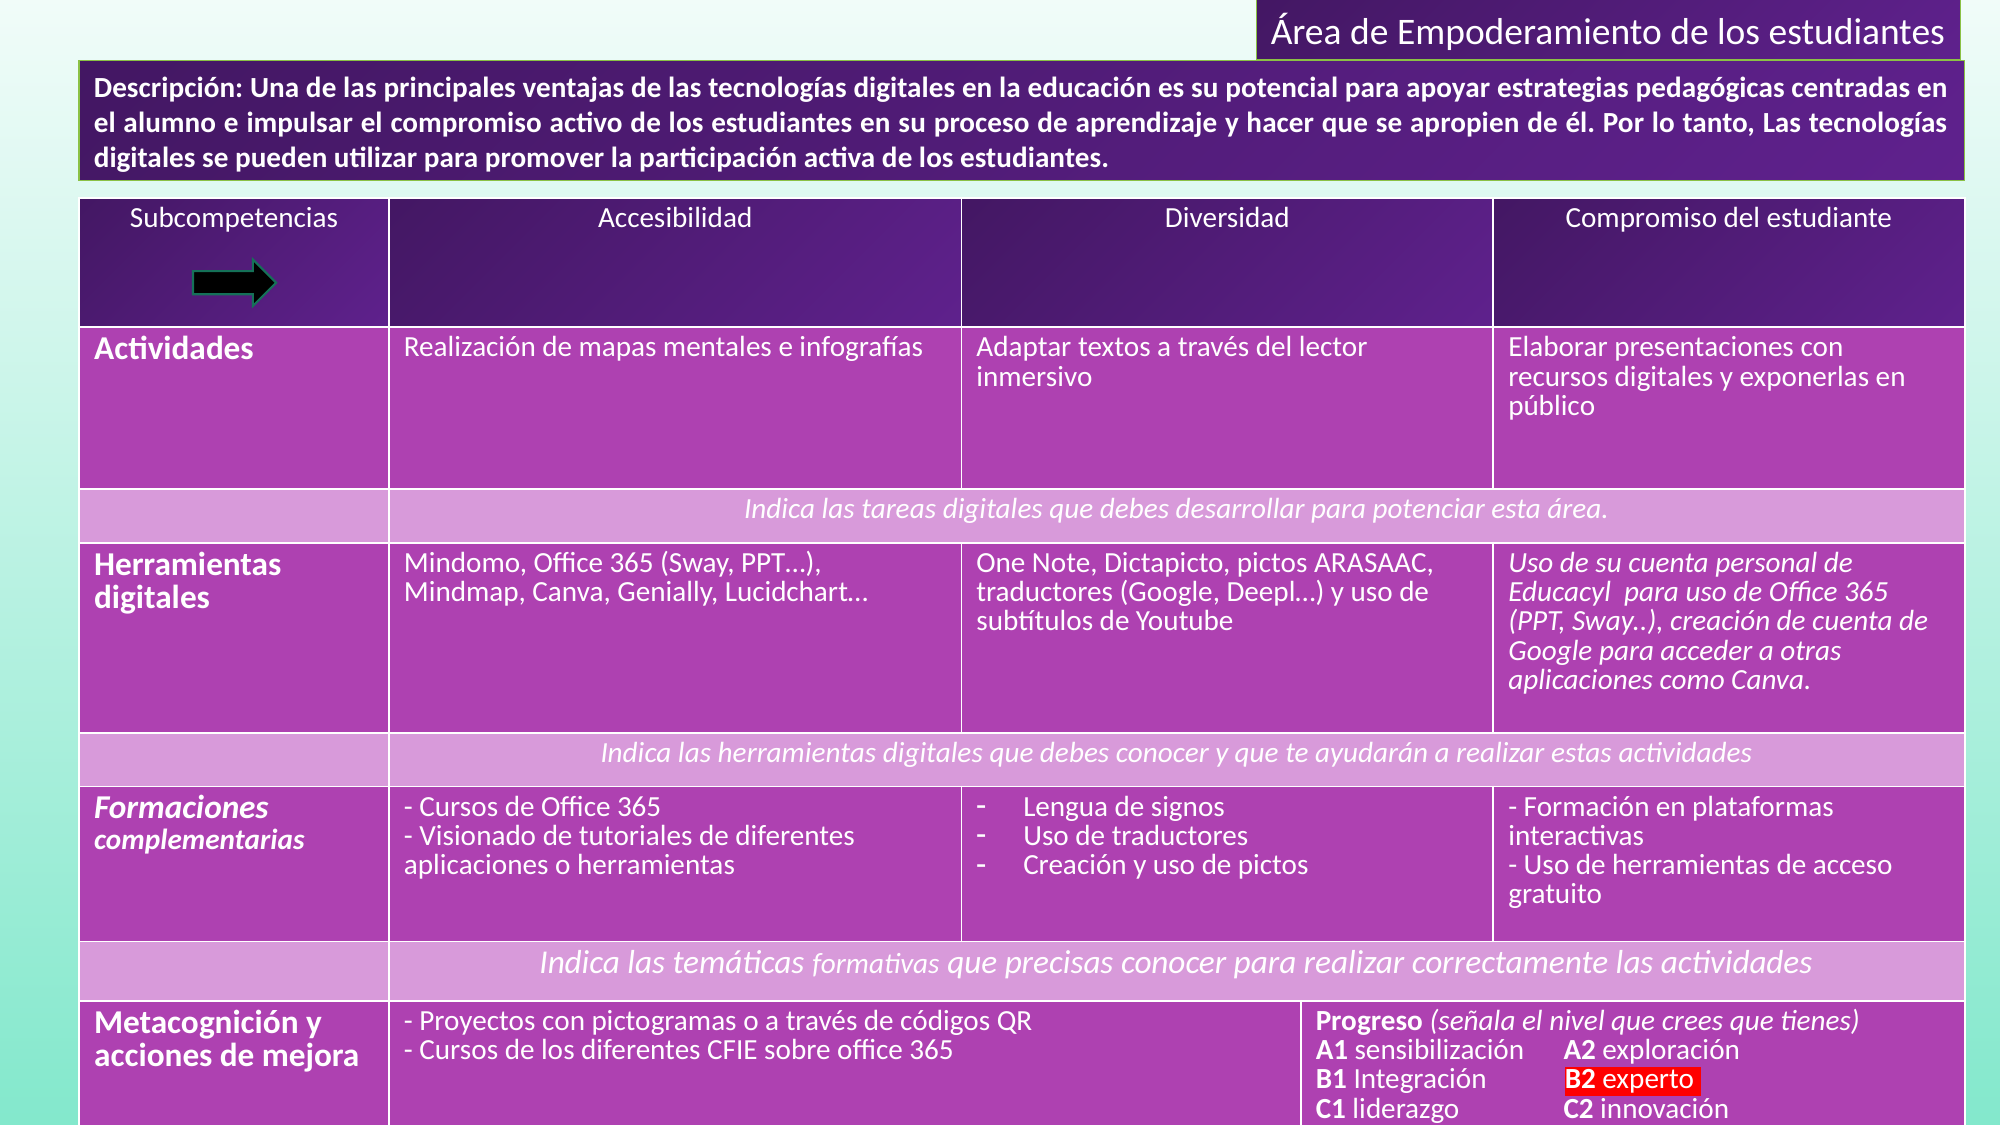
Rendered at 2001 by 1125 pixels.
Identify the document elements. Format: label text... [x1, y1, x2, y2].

table_cell Indica las tareas digitales que debes desarrollar para potenciar esta área. [390, 490, 1964, 542]
table_header Diversidad [962, 199, 1492, 326]
table_cell Realización de mapas mentales e infografías [390, 328, 961, 488]
table_cell Herramientas digitales [80, 544, 388, 732]
table_cell Elaborar presentaciones con recursos digitales y exponerlas en público [1494, 328, 1964, 488]
table_cell Adaptar textos a través del lector inmersivo [962, 328, 1492, 488]
table_header Compromiso del estudiante [1494, 199, 1964, 326]
table_header Subcompetencias [80, 199, 388, 326]
table_cell Actividades [80, 328, 388, 488]
table_header Accesibilidad [390, 199, 961, 326]
table_cell Indica las herramientas digitales que debes conocer y que te ayudarán a realizar estas actividades [390, 734, 1964, 786]
table_cell [80, 734, 388, 786]
table_cell Metacognición y acciones de mejora [80, 1002, 388, 1125]
table_cell Mindomo, Office 365 (Sway, PPT…), Mindmap, Canva, Genially, Lucidchart… [390, 544, 961, 732]
table_cell One Note, Dictapicto, pictos ARASAAC, traductores (Google, Deepl…) y uso de subtítulos de Youtube [962, 544, 1492, 732]
text_box Descripción: Una de las principales ventajas de las tecnologías digitales en la educación es su potencial para apoyar estrategias pedagógicas centradas en el alumno e impulsar el compromiso activo de los estudiantes en su proceso de aprendizaje y hacer que se apropien de él. Por lo tanto, Las tecnologías digitales se pueden utilizar para promover la participación activa de los estudiantes. [78, 60, 1965, 181]
table_cell Formaciones complementarias [80, 787, 388, 941]
text_box [191, 257, 278, 309]
table_cell Indica las temáticas formativas que precisas conocer para realizar correctamente las actividades [390, 942, 1964, 1000]
table_cell Lengua de signos Uso de traductores Creación y uso de pictos [962, 787, 1492, 941]
table_cell - Formación en plataformas interactivas - Uso de herramientas de acceso gratuito [1494, 787, 1964, 941]
table_cell Uso de su cuenta personal de Educacyl para uso de Office 365 (PPT, Sway..), creación de cuenta de Google para acceder a otras aplicaciones como Canva. [1494, 544, 1964, 732]
text_box Área de Empoderamiento de los estudiantes [1256, 0, 1961, 60]
table_cell - Cursos de Office 365 - Visionado de tutoriales de diferentes aplicaciones o herramientas [390, 787, 961, 941]
table_cell Progreso (señala el nivel que crees que tienes) A1 sensibilización A2 exploración B1 Integración B2 experto C1 liderazgo C2 innovación [1302, 1002, 1964, 1125]
table_cell - Proyectos con pictogramas o a través de códigos QR - Cursos de los diferentes CFIE sobre office 365 [390, 1002, 1300, 1125]
table_cell [80, 490, 388, 542]
table_cell [80, 942, 388, 1000]
